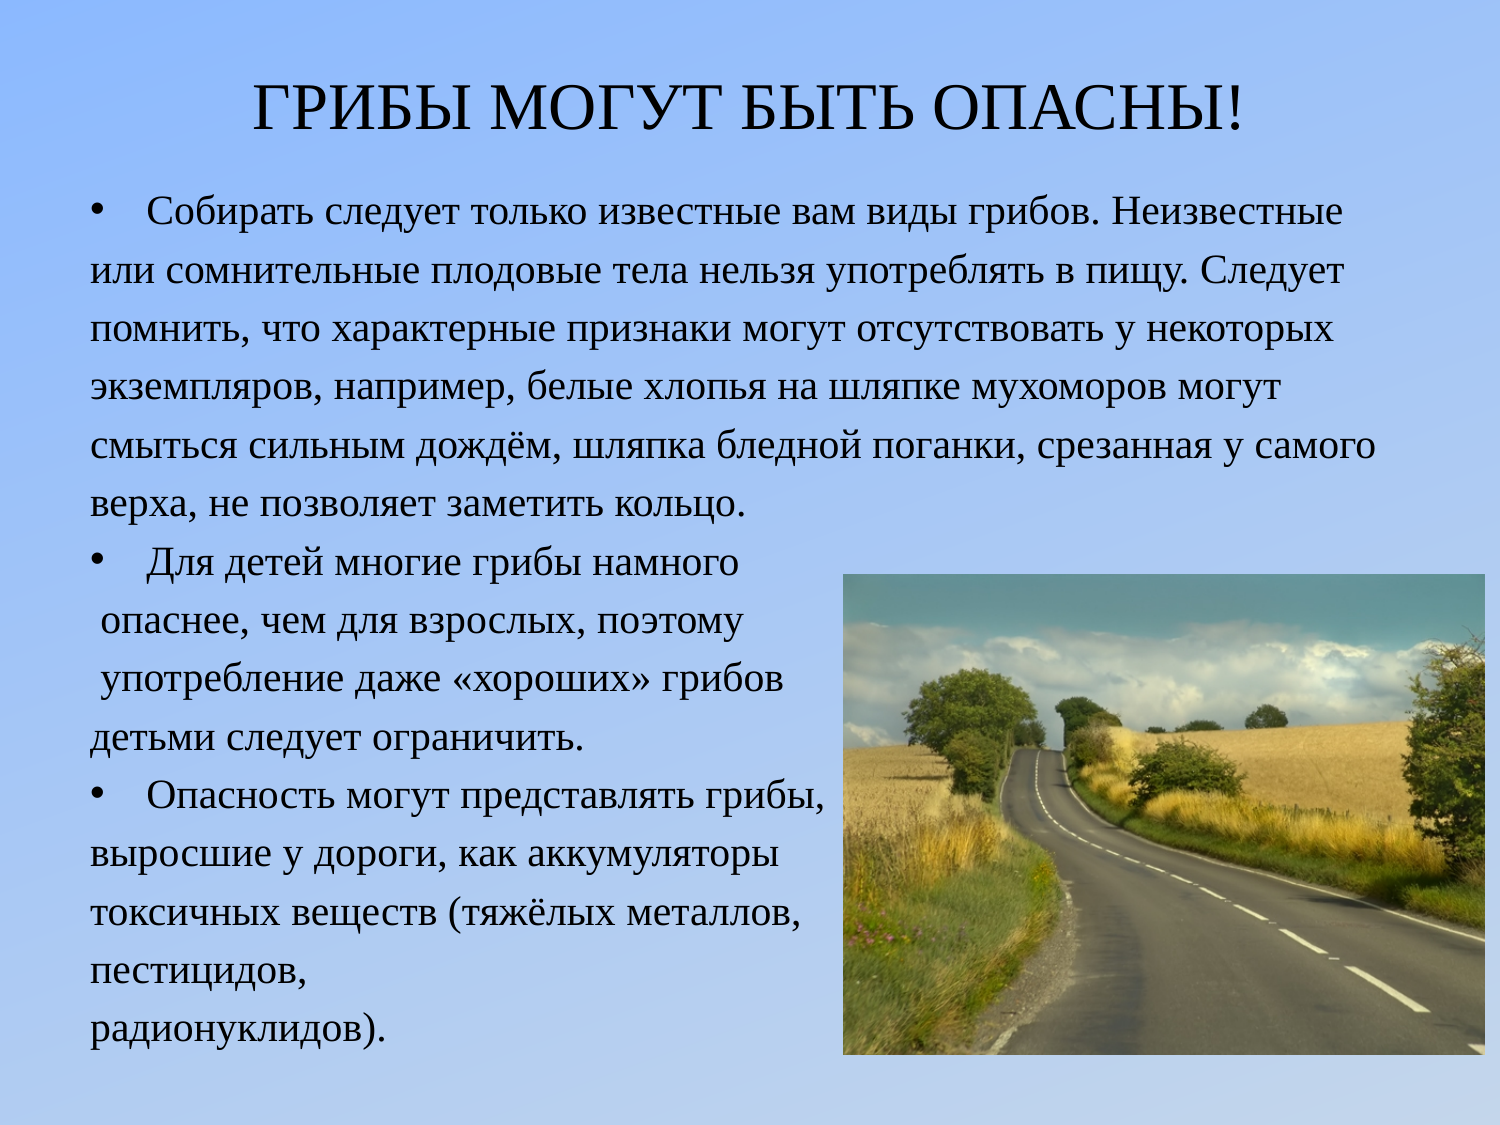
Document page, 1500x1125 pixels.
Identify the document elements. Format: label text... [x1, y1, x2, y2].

title ГРИБЫ МОГУТ БЫТЬ ОПАСНЫ! [75, 45, 1425, 161]
picture [843, 573, 1485, 1055]
list Собирать следует только известные вам виды грибов. Неизвестные или сомнительные плодовые тела нельзя употреблять в пищу. Следует помнить, что характерные признаки могут отсутствовать у некоторых экземпляров, например, белые хлопья на шляпке мухоморов могут смыться сильным дождём, шляпка бледной поганки, срезанная у самого верха, не позволяет заметить кольцо. Для детей многие грибы намного опаснее, чем для взрослых, поэтому употребление даже «хороших» грибов детьми следует ограничить. Опасность могут представлять грибы, выросшие у дороги, как аккумуляторы токсичных веществ (тяжёлых металлов, пестицидов, радионуклидов). [75, 175, 1425, 1005]
